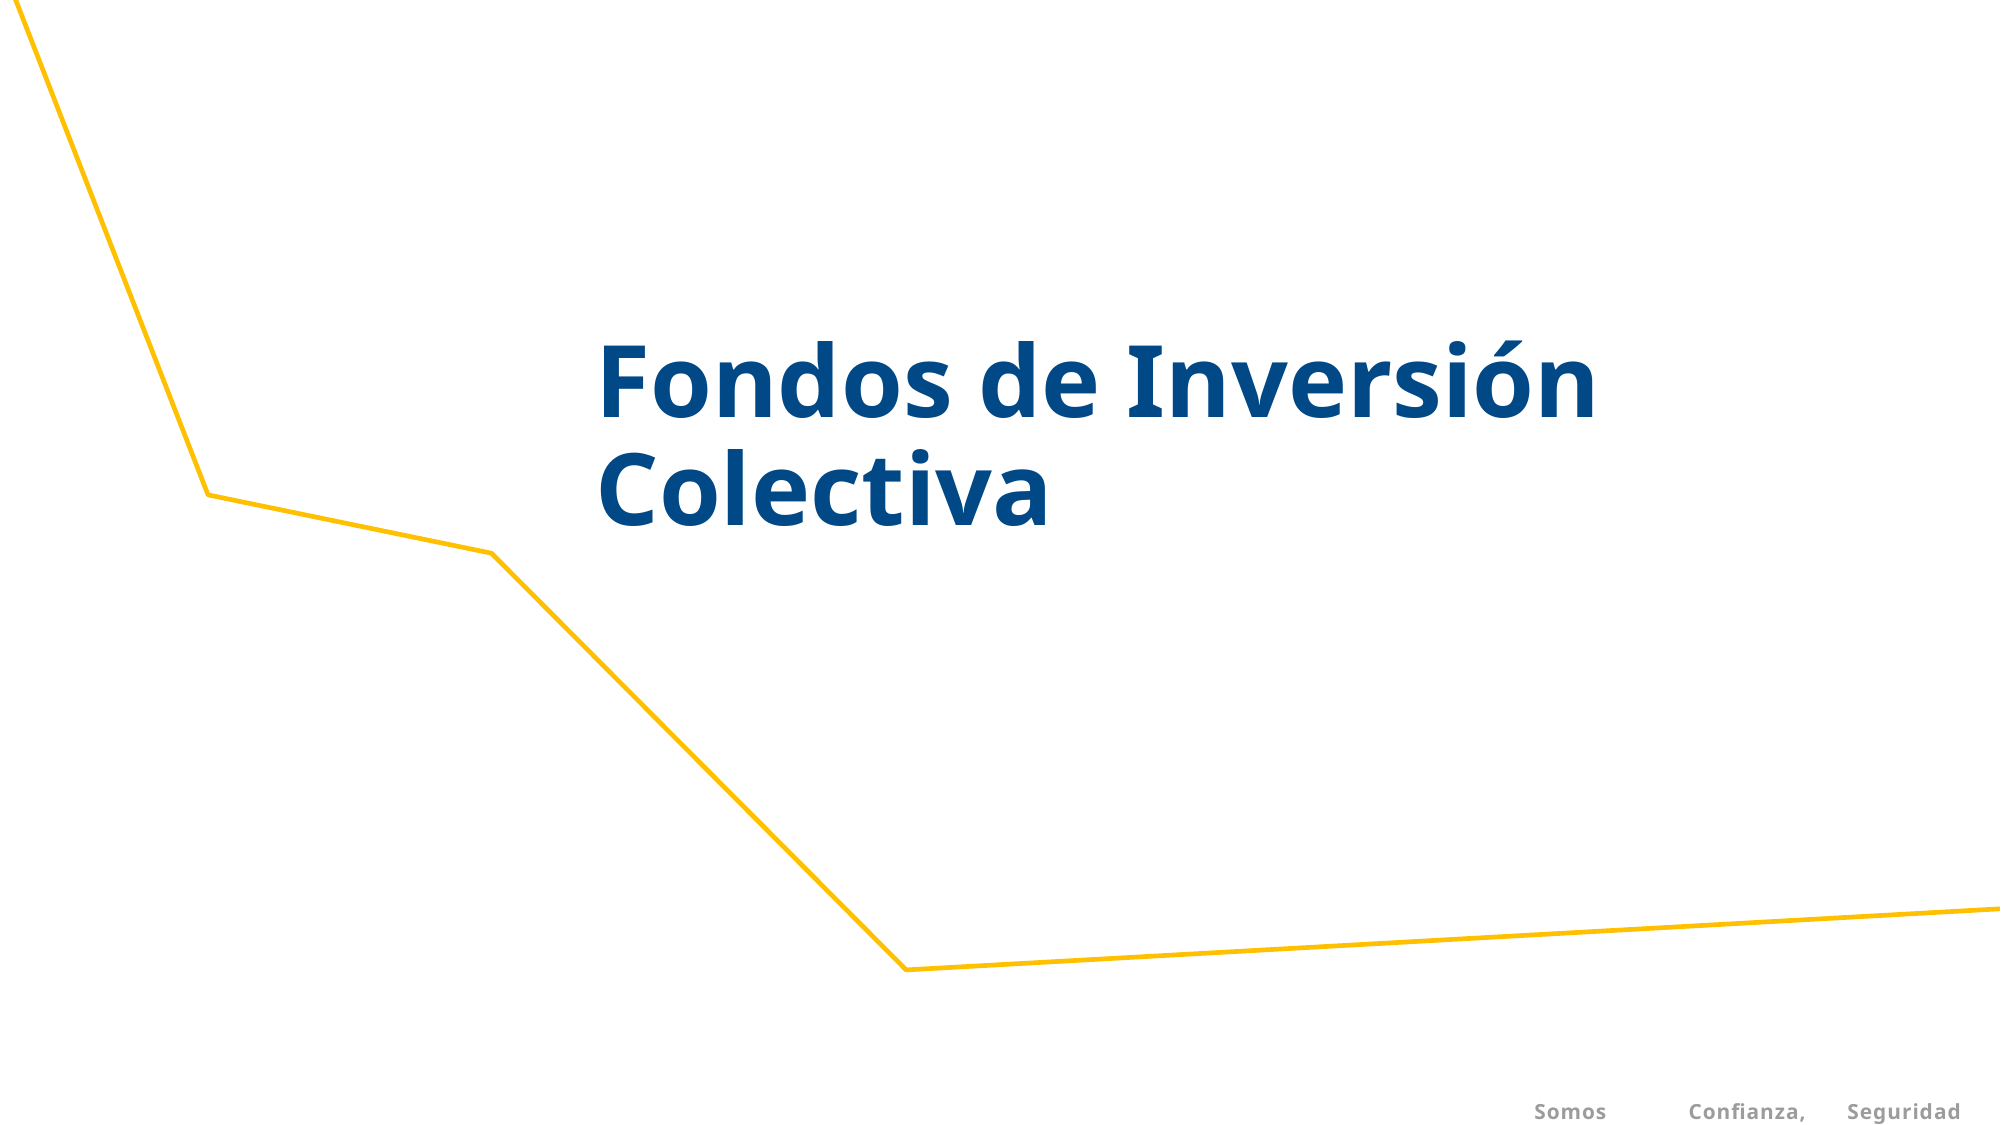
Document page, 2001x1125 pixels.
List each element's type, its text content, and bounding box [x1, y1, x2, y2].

text_box Fondos de Inversión Colectiva [580, 399, 1931, 479]
text_box Somos Confianza, Seguridad y Transparencia. [1506, 1077, 2000, 1125]
text_box [15, 0, 2000, 970]
